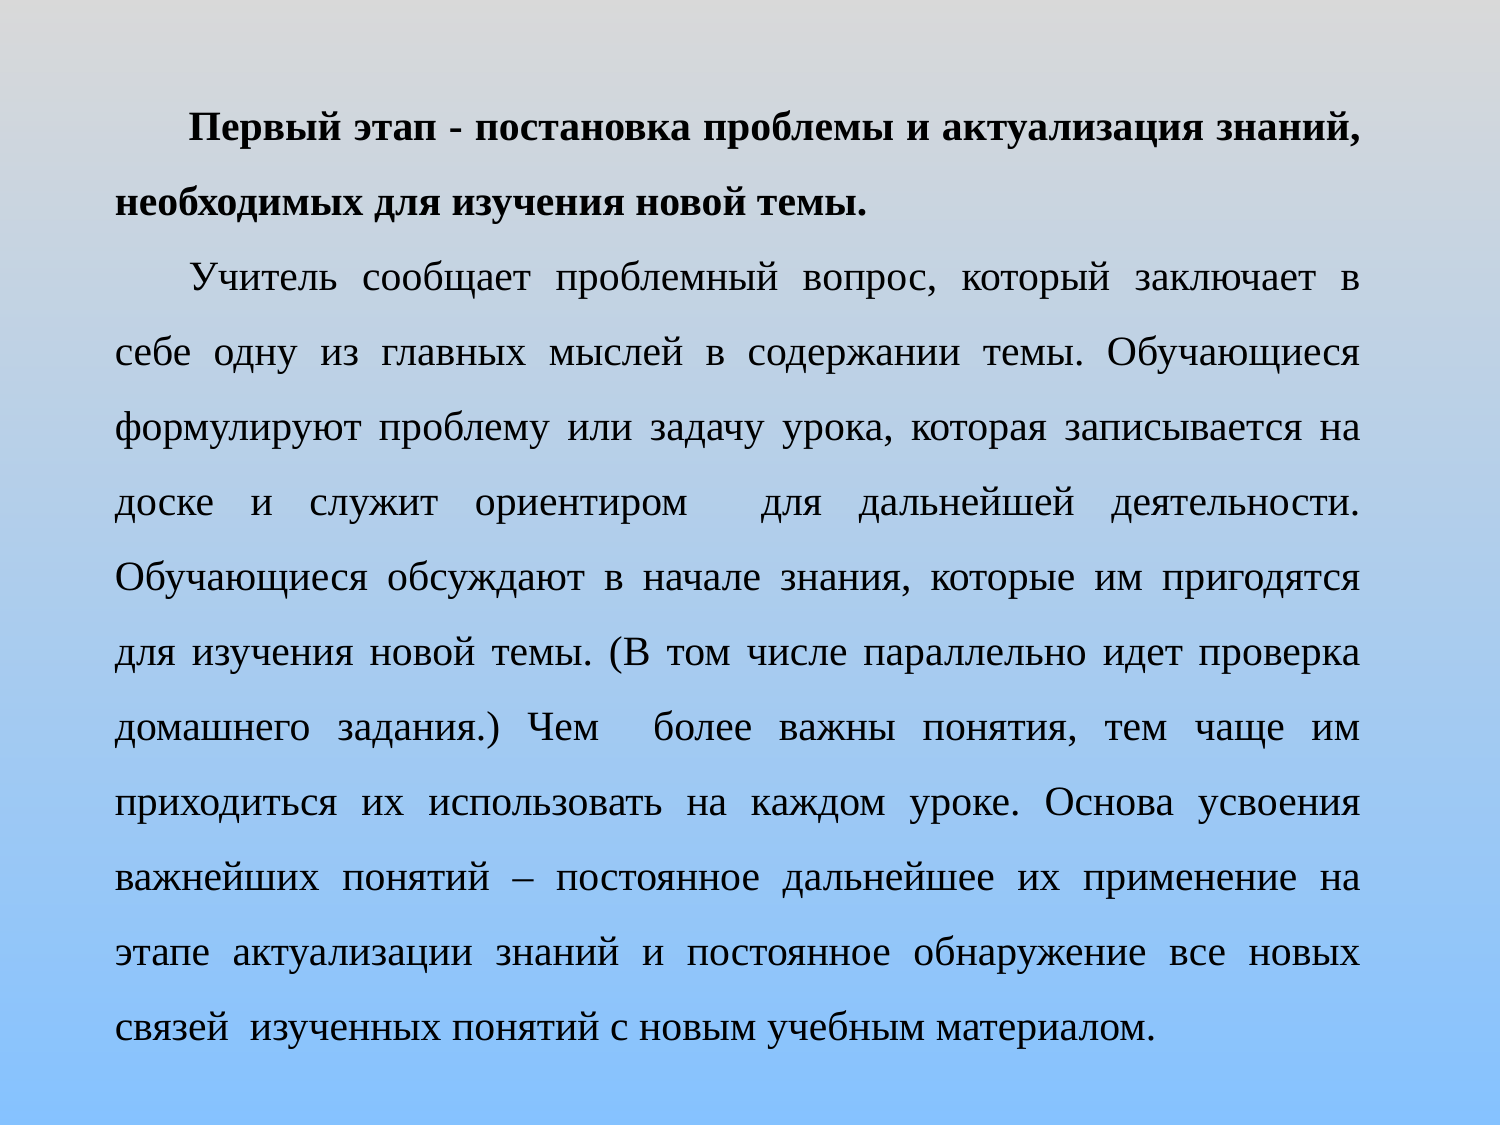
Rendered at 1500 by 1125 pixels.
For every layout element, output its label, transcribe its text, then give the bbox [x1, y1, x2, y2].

text_box Первый этап - постановка проблемы и актуализация знаний, необходимых для изучения новой темы. Учитель сообщает проблемный вопрос, который заключает в себе одну из главных мыслей в содержании темы. Обучающиеся формулируют проблему или задачу урока, которая записывается на доске и служит ориентиром для дальнейшей деятельности. Обучающиеся обсуждают в начале знания, которые им пригодятся для изучения новой темы. (В том числе параллельно идет проверка домашнего задания.) Чем более важны понятия, тем чаще им приходиться их использовать на каждом уроке. Основа усвоения важнейших понятий – постоянное дальнейшее их применение на этапе актуализации знаний и постоянное обнаружение все новых связей изученных понятий с новым учебным материалом. [99, 66, 1376, 1057]
